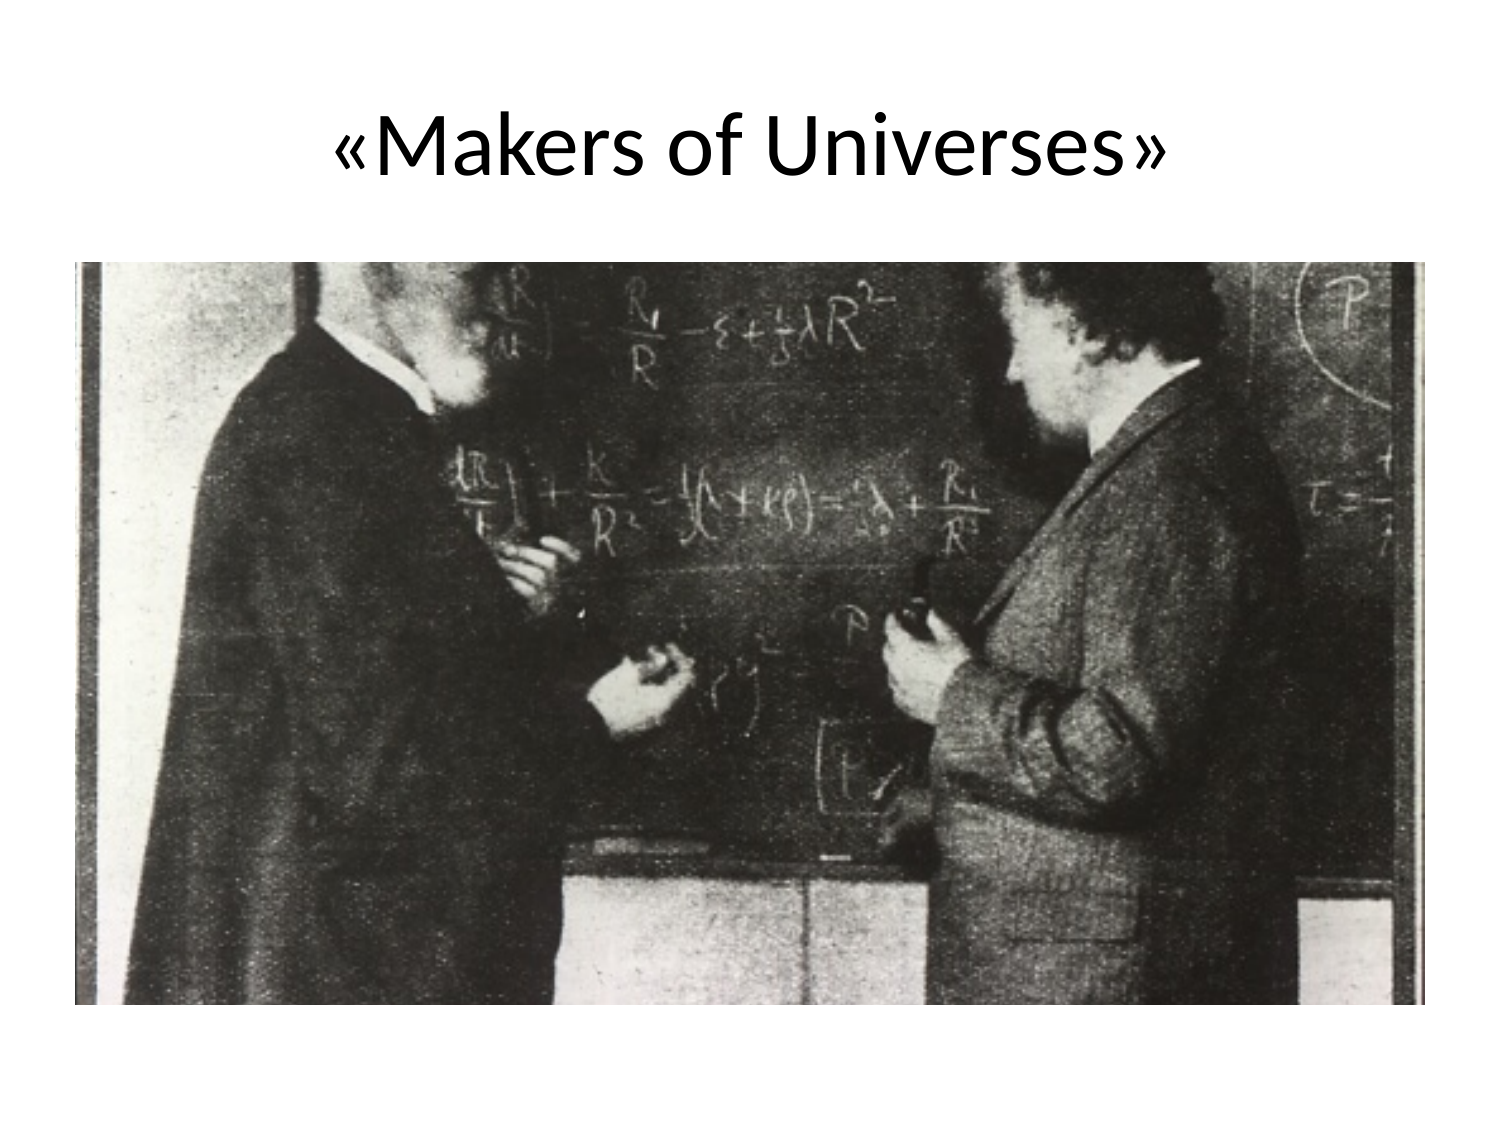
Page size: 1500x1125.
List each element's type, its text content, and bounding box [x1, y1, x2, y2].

title «Makers of Universes» [75, 45, 1425, 233]
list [74, 262, 1426, 1006]
